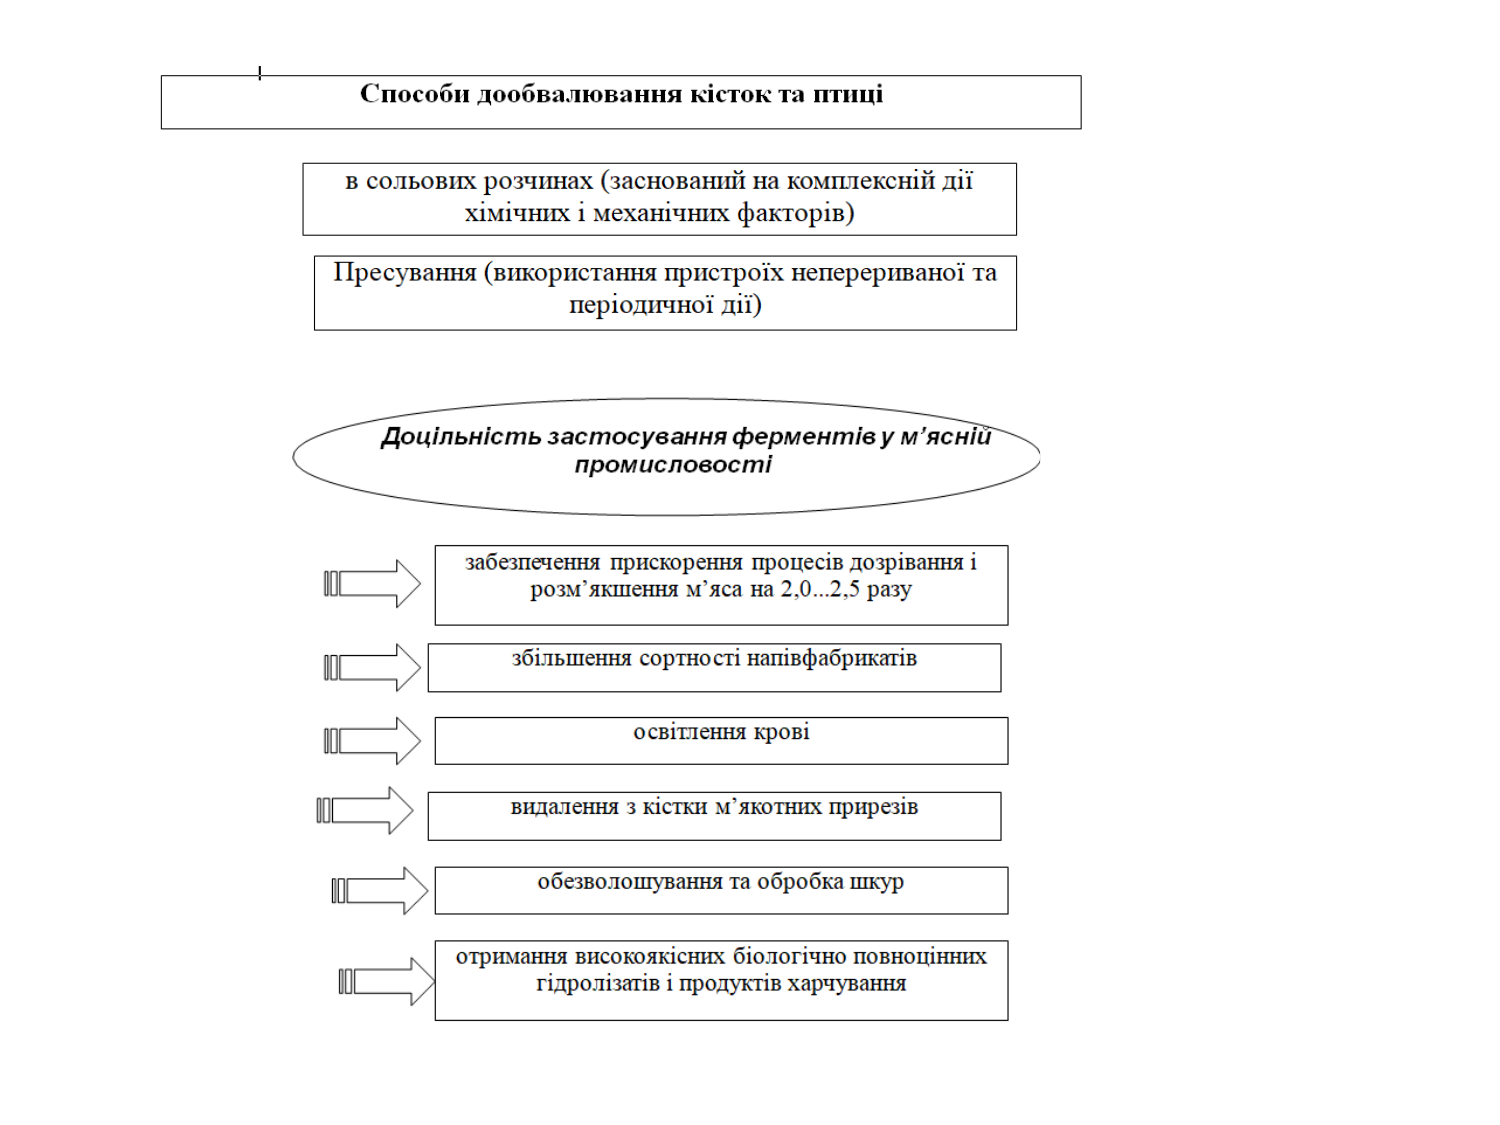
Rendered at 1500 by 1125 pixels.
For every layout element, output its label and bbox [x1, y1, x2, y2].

picture [135, 66, 1097, 360]
picture [243, 373, 1041, 1049]
